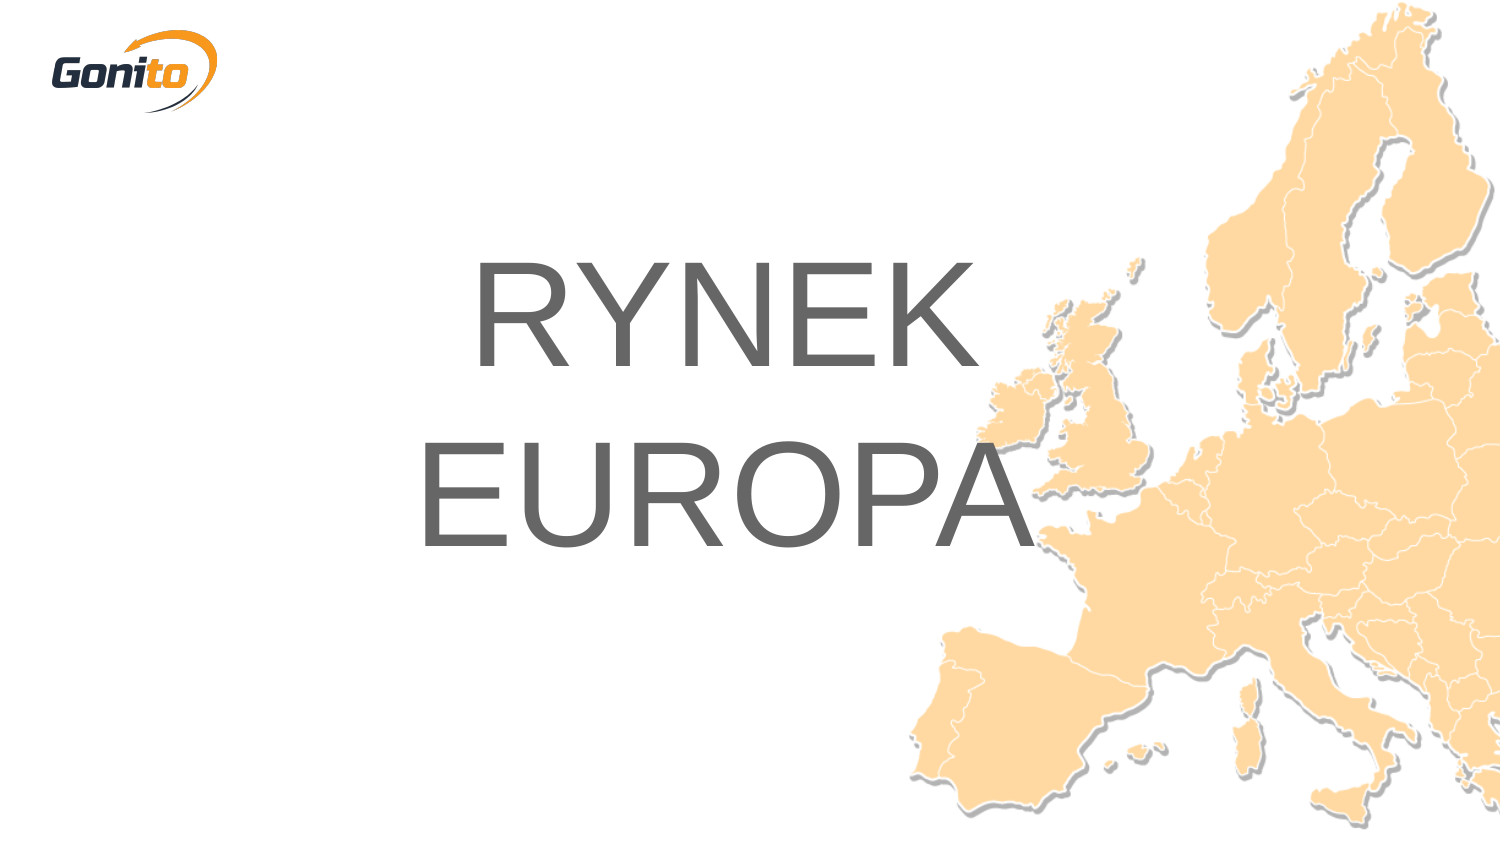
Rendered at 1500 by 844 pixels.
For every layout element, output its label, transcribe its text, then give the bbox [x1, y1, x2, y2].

picture [908, 0, 1500, 844]
title RYNEK EUROPA [26, 327, 903, 466]
picture [24, 24, 220, 113]
